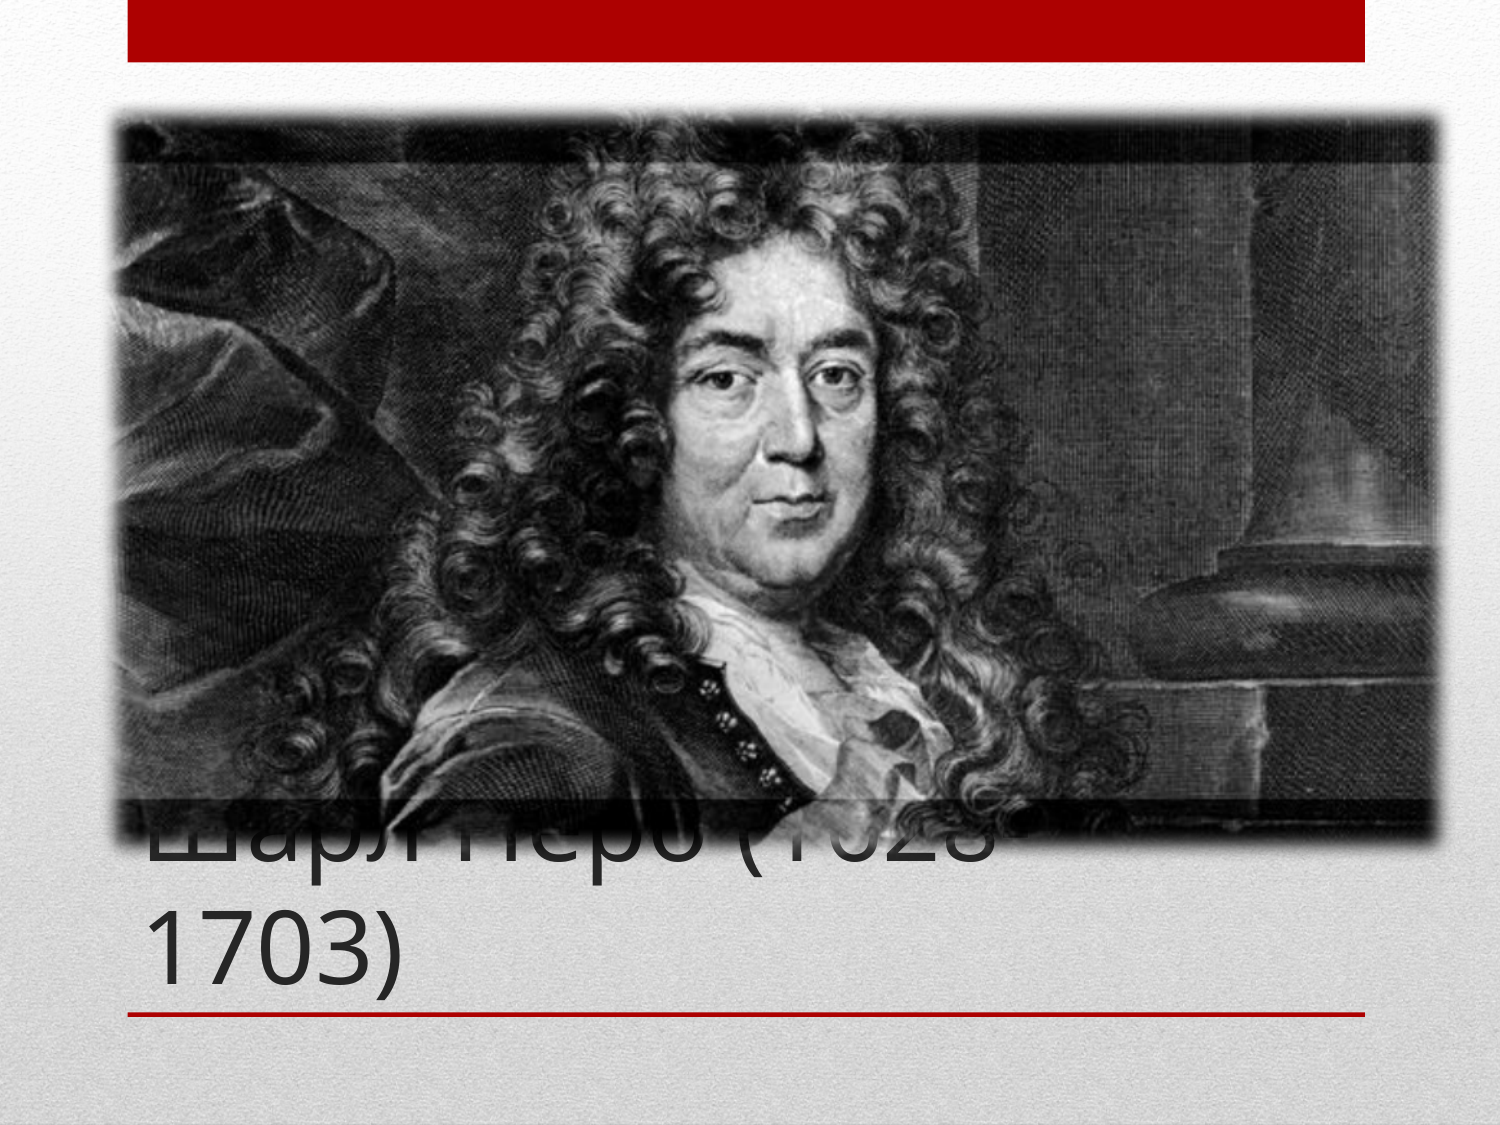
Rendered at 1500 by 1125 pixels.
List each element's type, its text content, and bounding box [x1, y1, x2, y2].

title Шарл Перо (1628- 1703) [125, 874, 1238, 1013]
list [99, 99, 1457, 864]
